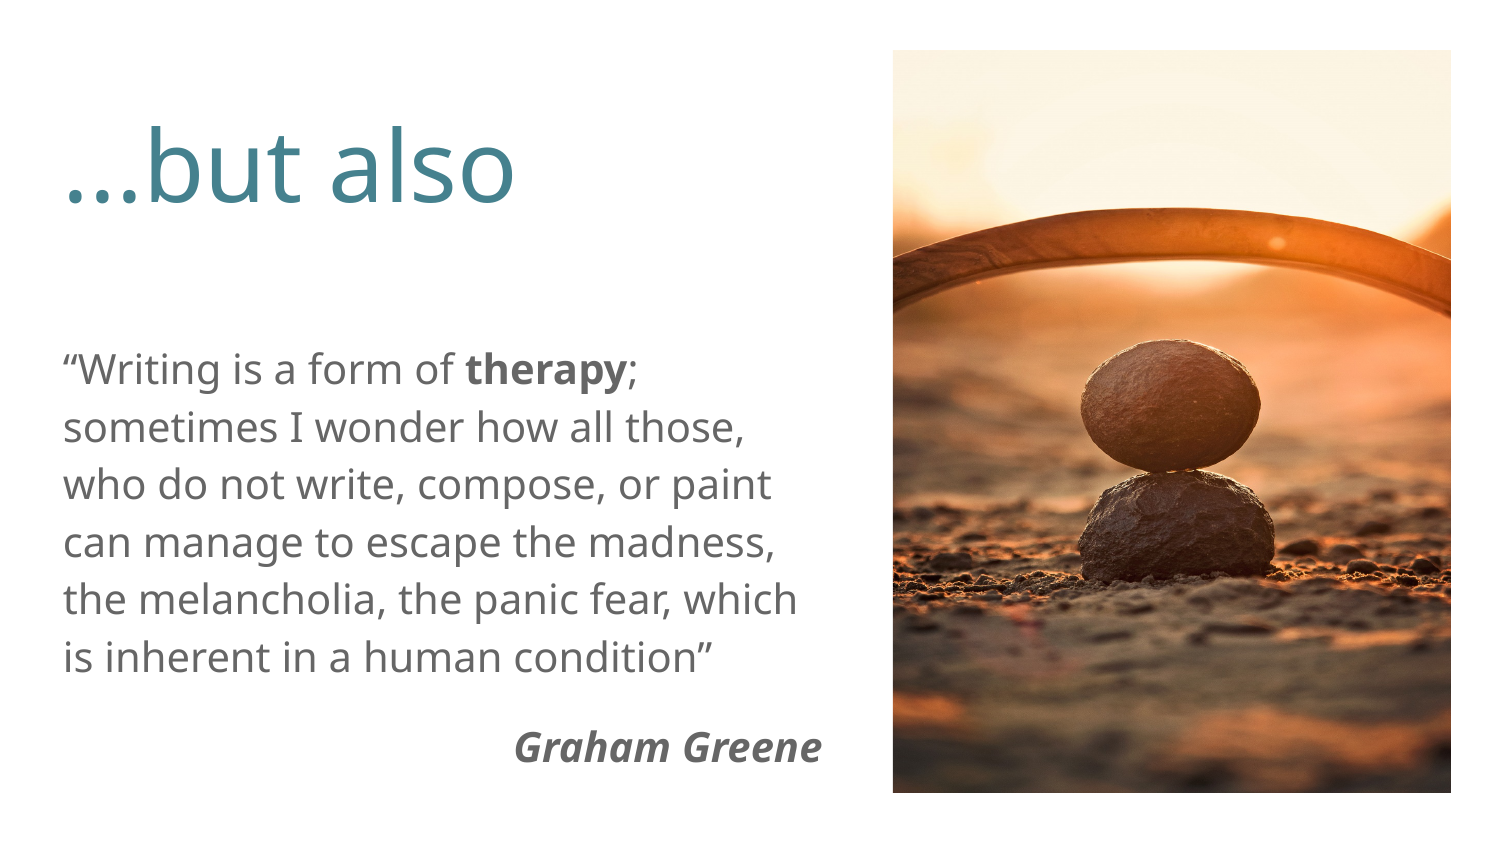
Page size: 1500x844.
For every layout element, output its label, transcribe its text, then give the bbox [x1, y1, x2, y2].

list “Writing is a form of therapy; sometimes I wonder how all those, who do not write, compose, or paint can manage to escape the madness, the melancholia, the panic fear, which is inherent in a human condition” Graham Greene [47, 237, 838, 727]
title ...but also [47, 66, 838, 237]
picture [892, 50, 1452, 793]
